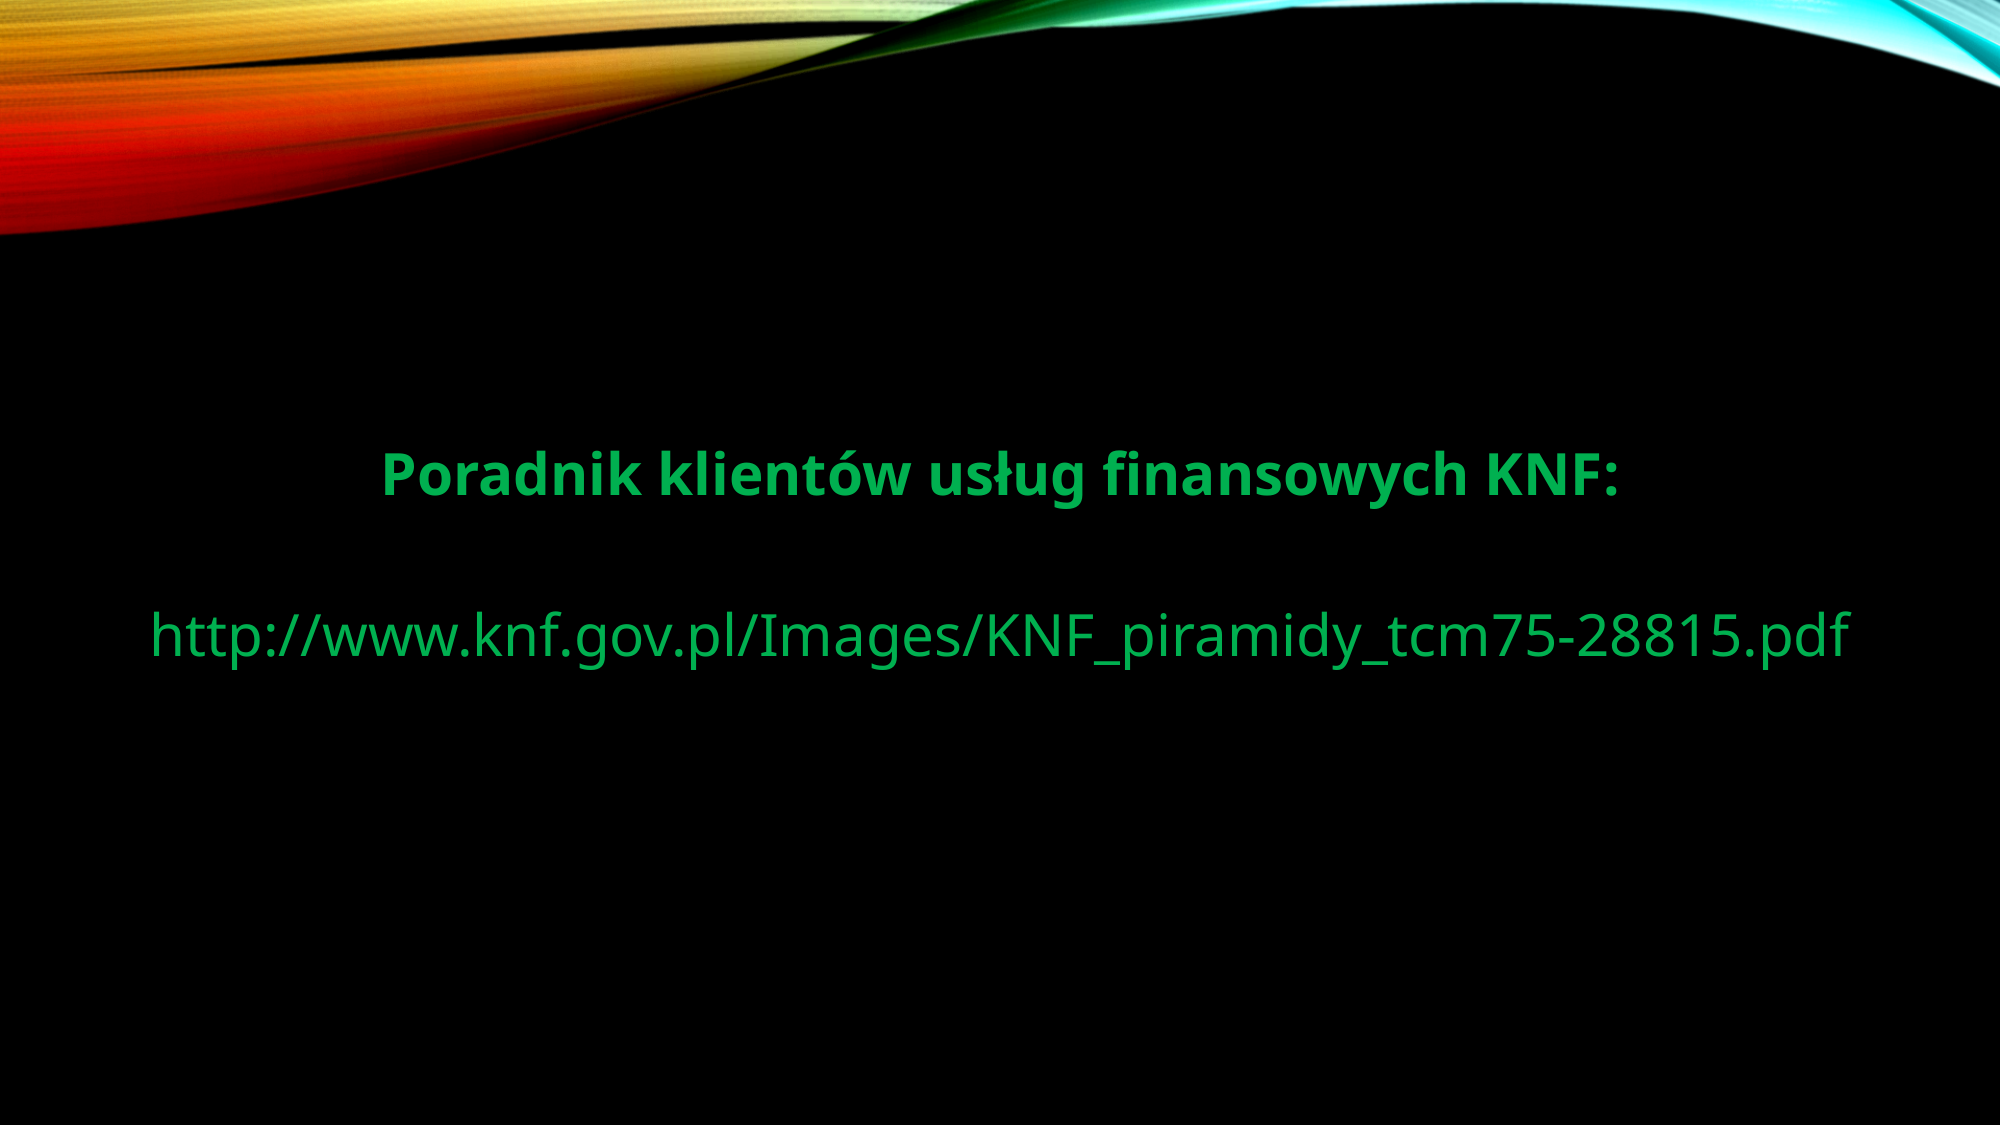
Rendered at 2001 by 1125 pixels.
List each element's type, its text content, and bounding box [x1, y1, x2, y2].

picture [0, 0, 2000, 237]
list Poradnik klientów usług finansowych KNF: http://www.knf.gov.pl/Images/KNF_piramidy_tcm75-28815.pdf [112, 360, 1888, 1021]
